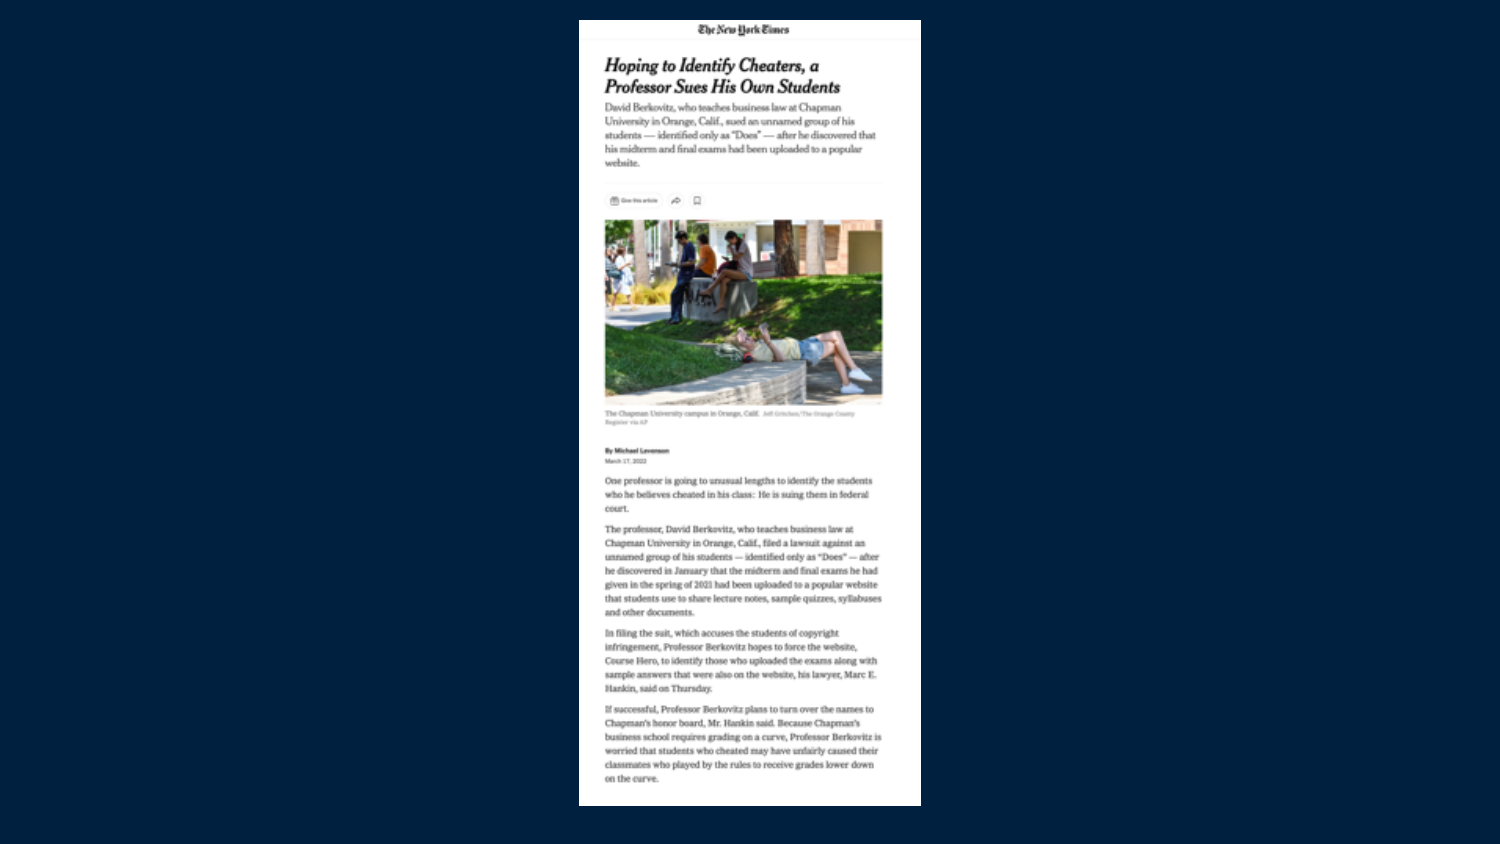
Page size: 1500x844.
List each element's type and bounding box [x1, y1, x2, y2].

picture [579, 19, 921, 807]
